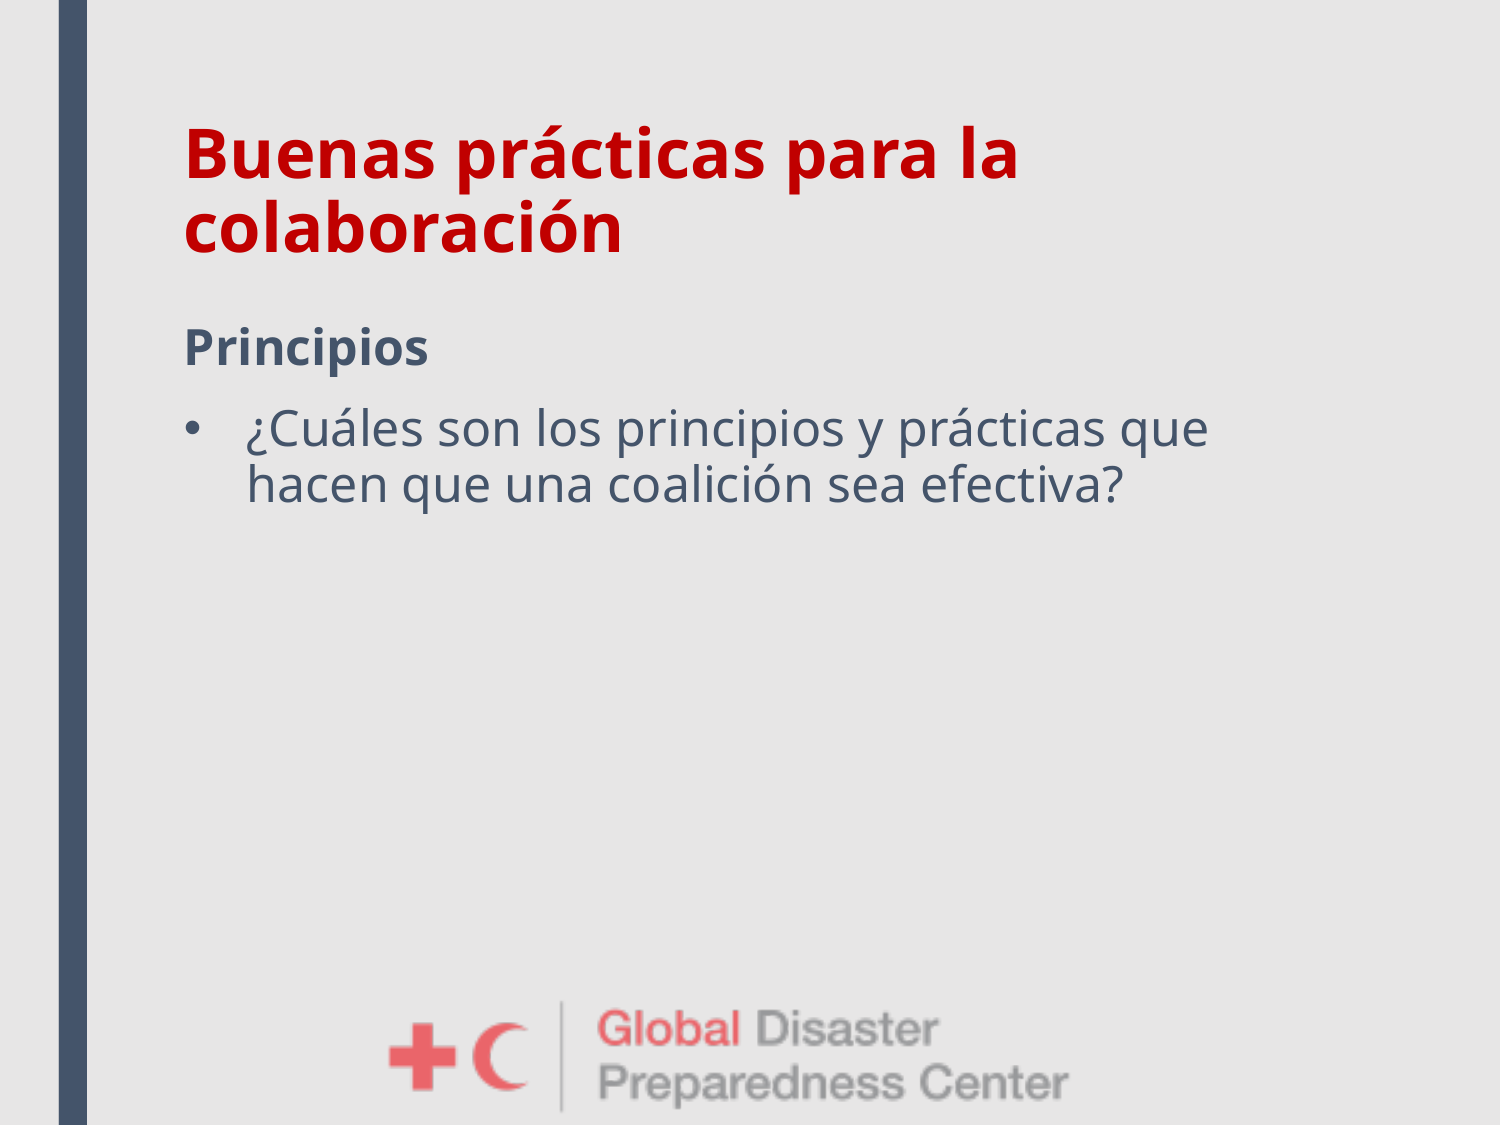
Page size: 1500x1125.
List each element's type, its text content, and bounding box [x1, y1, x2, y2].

title Buenas prácticas para la colaboración [168, 112, 1351, 312]
list Principios ¿Cuáles son los principios y prácticas que hacen que una coalición sea efectiva? [168, 312, 1351, 900]
